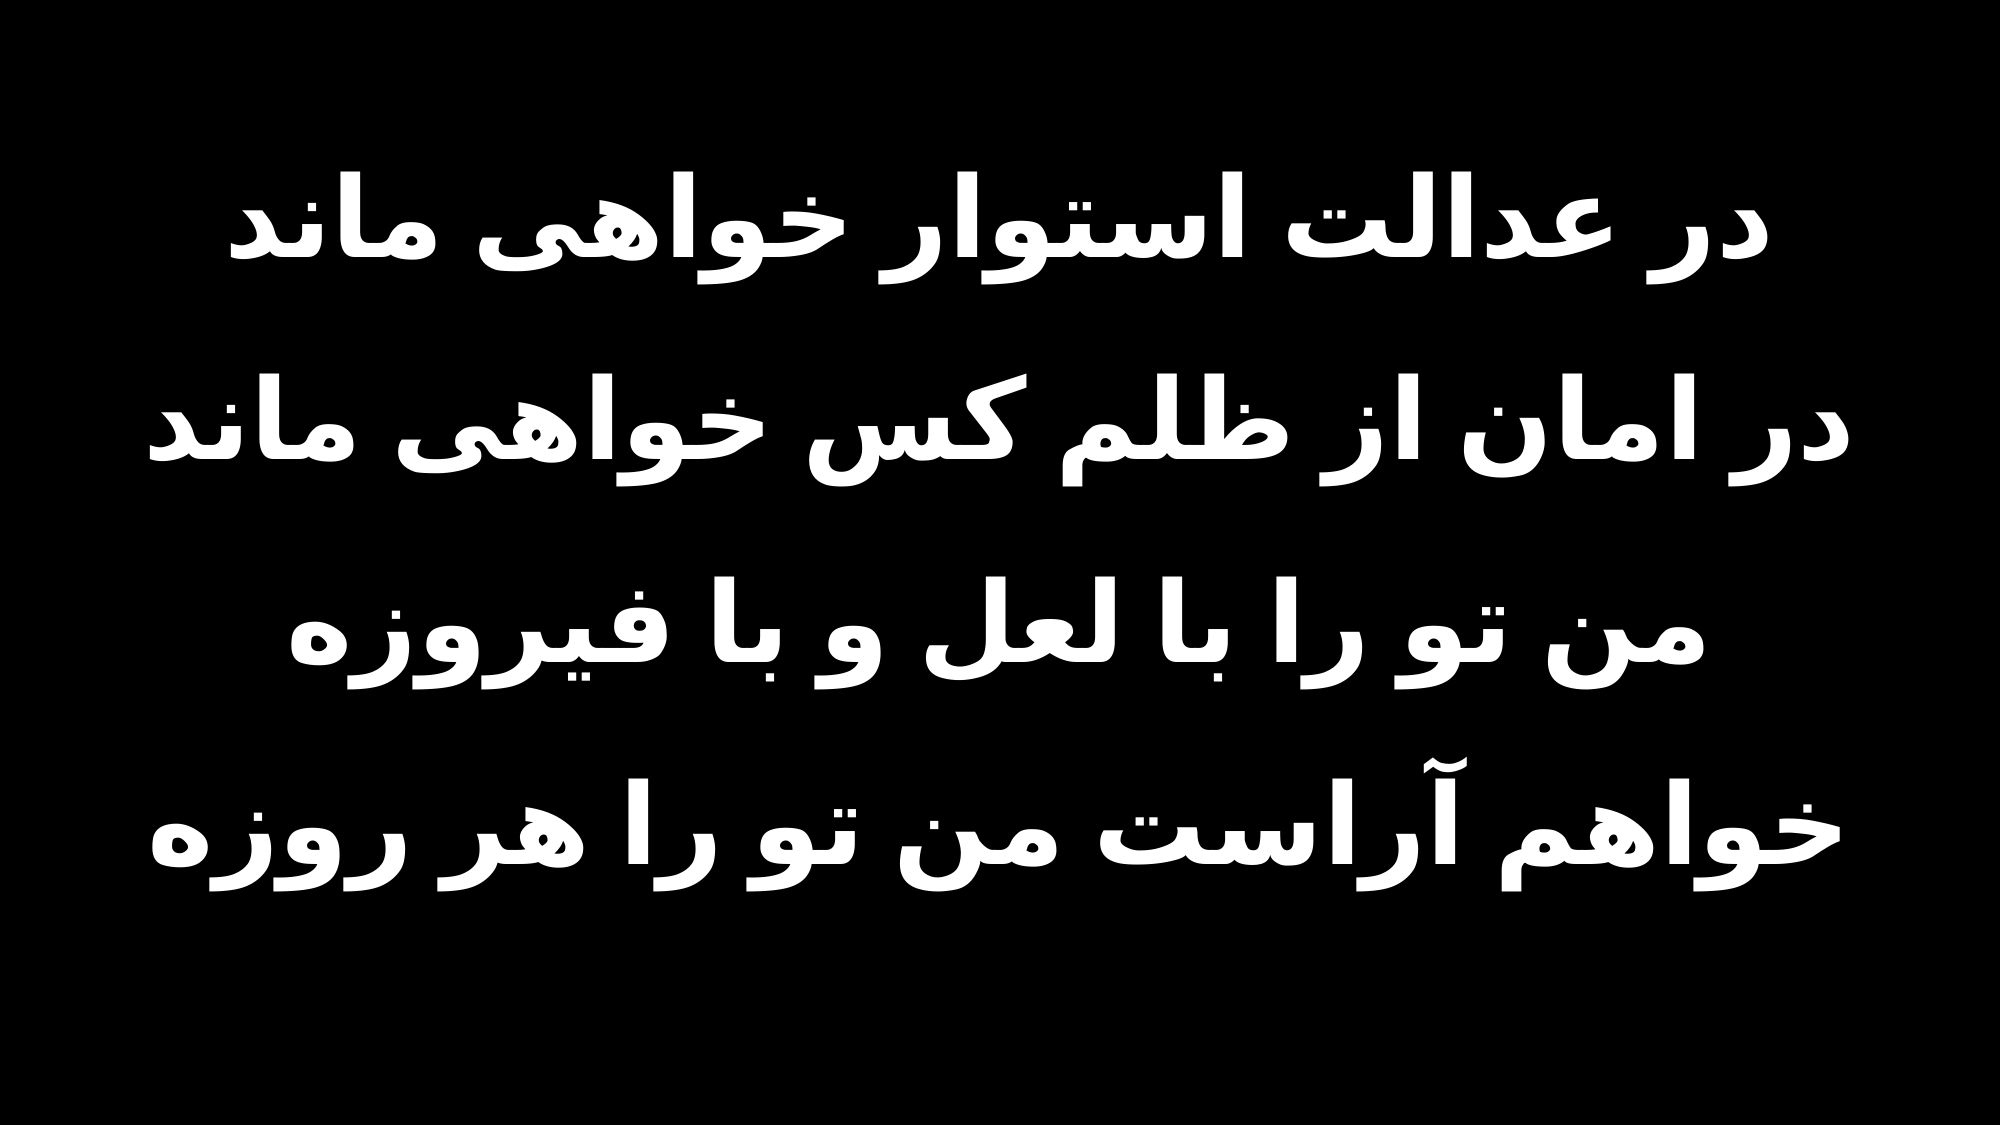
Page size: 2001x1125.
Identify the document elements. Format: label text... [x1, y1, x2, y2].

text_box در عدالت استوار خواهی ماند در امان از ظلم کس خواهی ماند من تو را با لعل و با فیروزه خواهم آراست من تو را هر روزه [0, 0, 2000, 1098]
